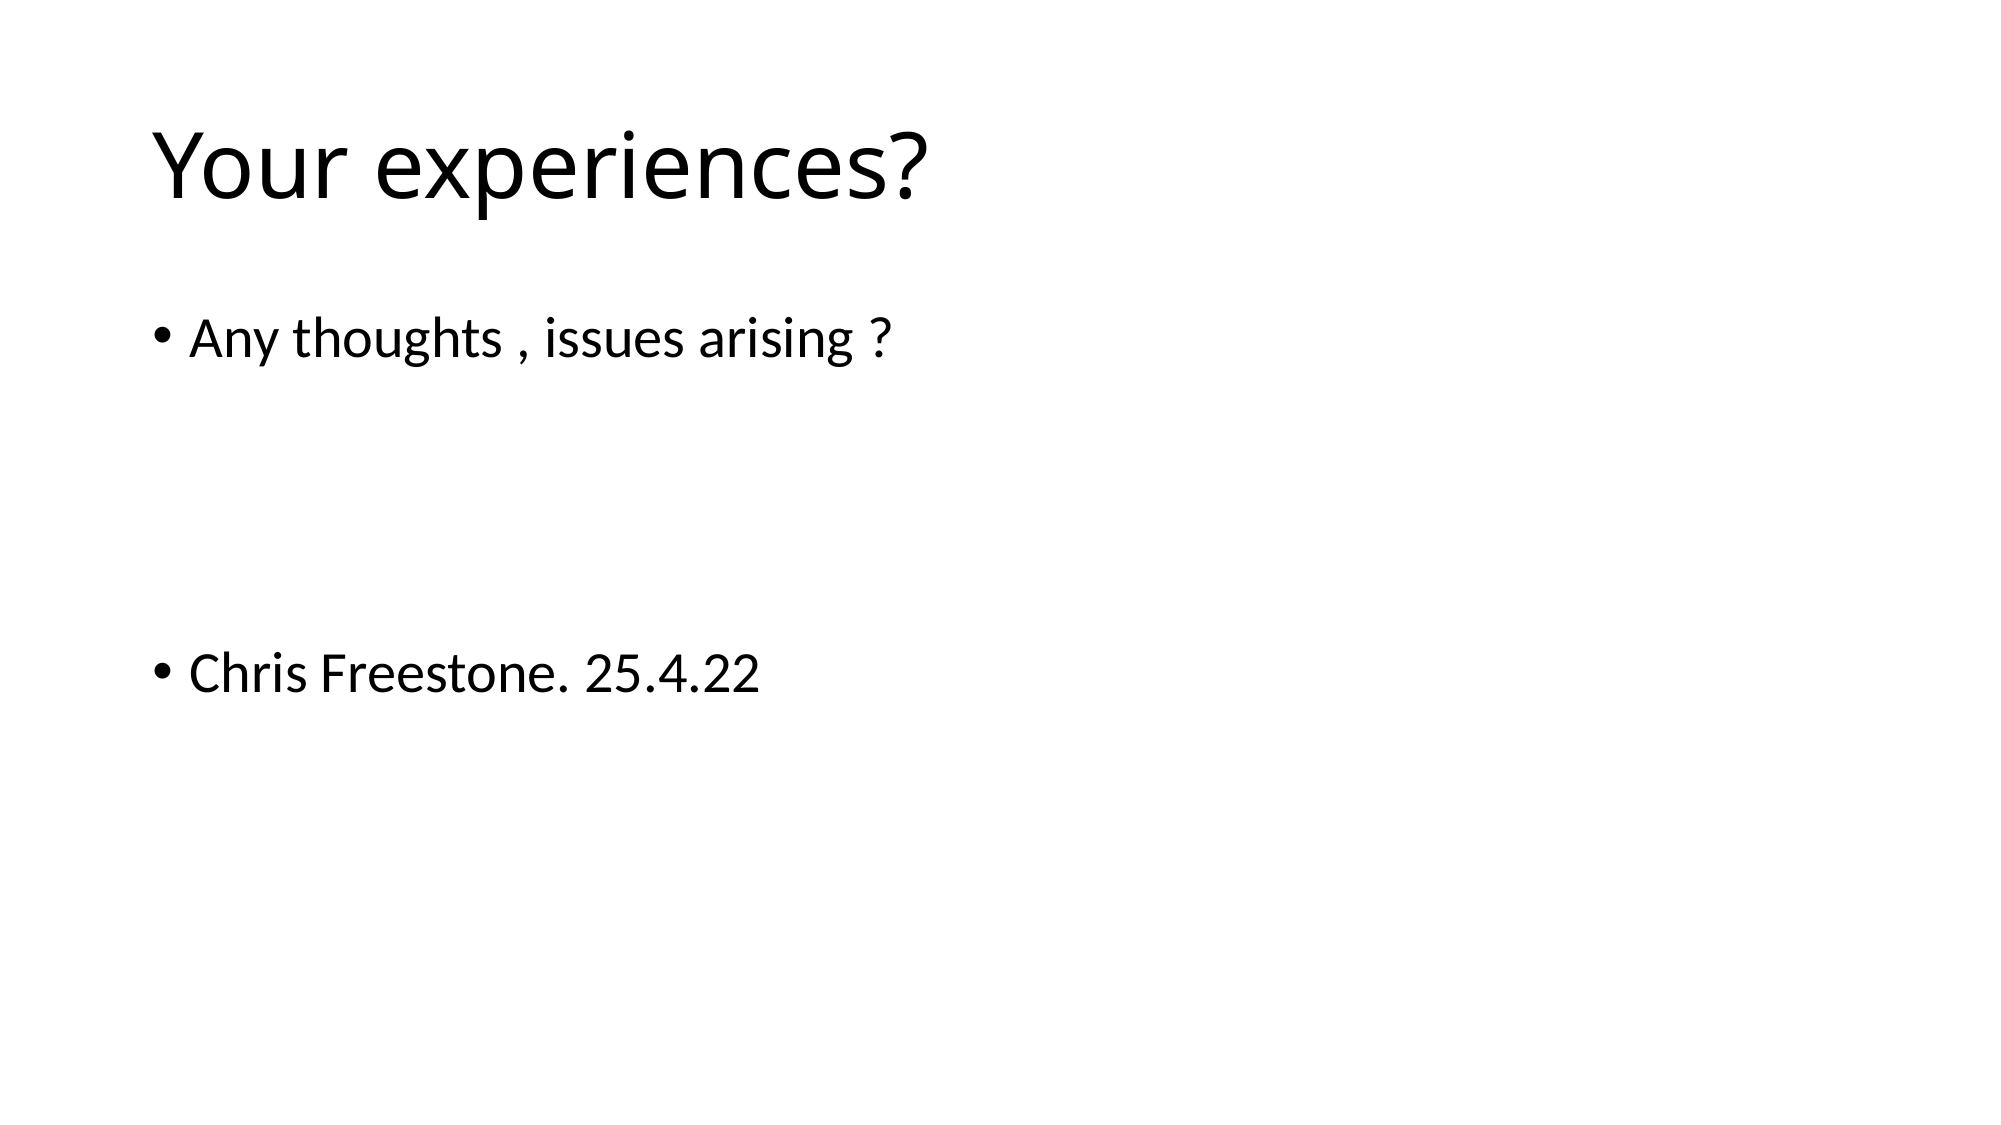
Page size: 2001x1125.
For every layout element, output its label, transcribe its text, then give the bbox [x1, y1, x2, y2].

list Any thoughts , issues arising ? Chris Freestone. 25.4.22 [137, 299, 1863, 1014]
title Your experiences? [137, 59, 1863, 278]
